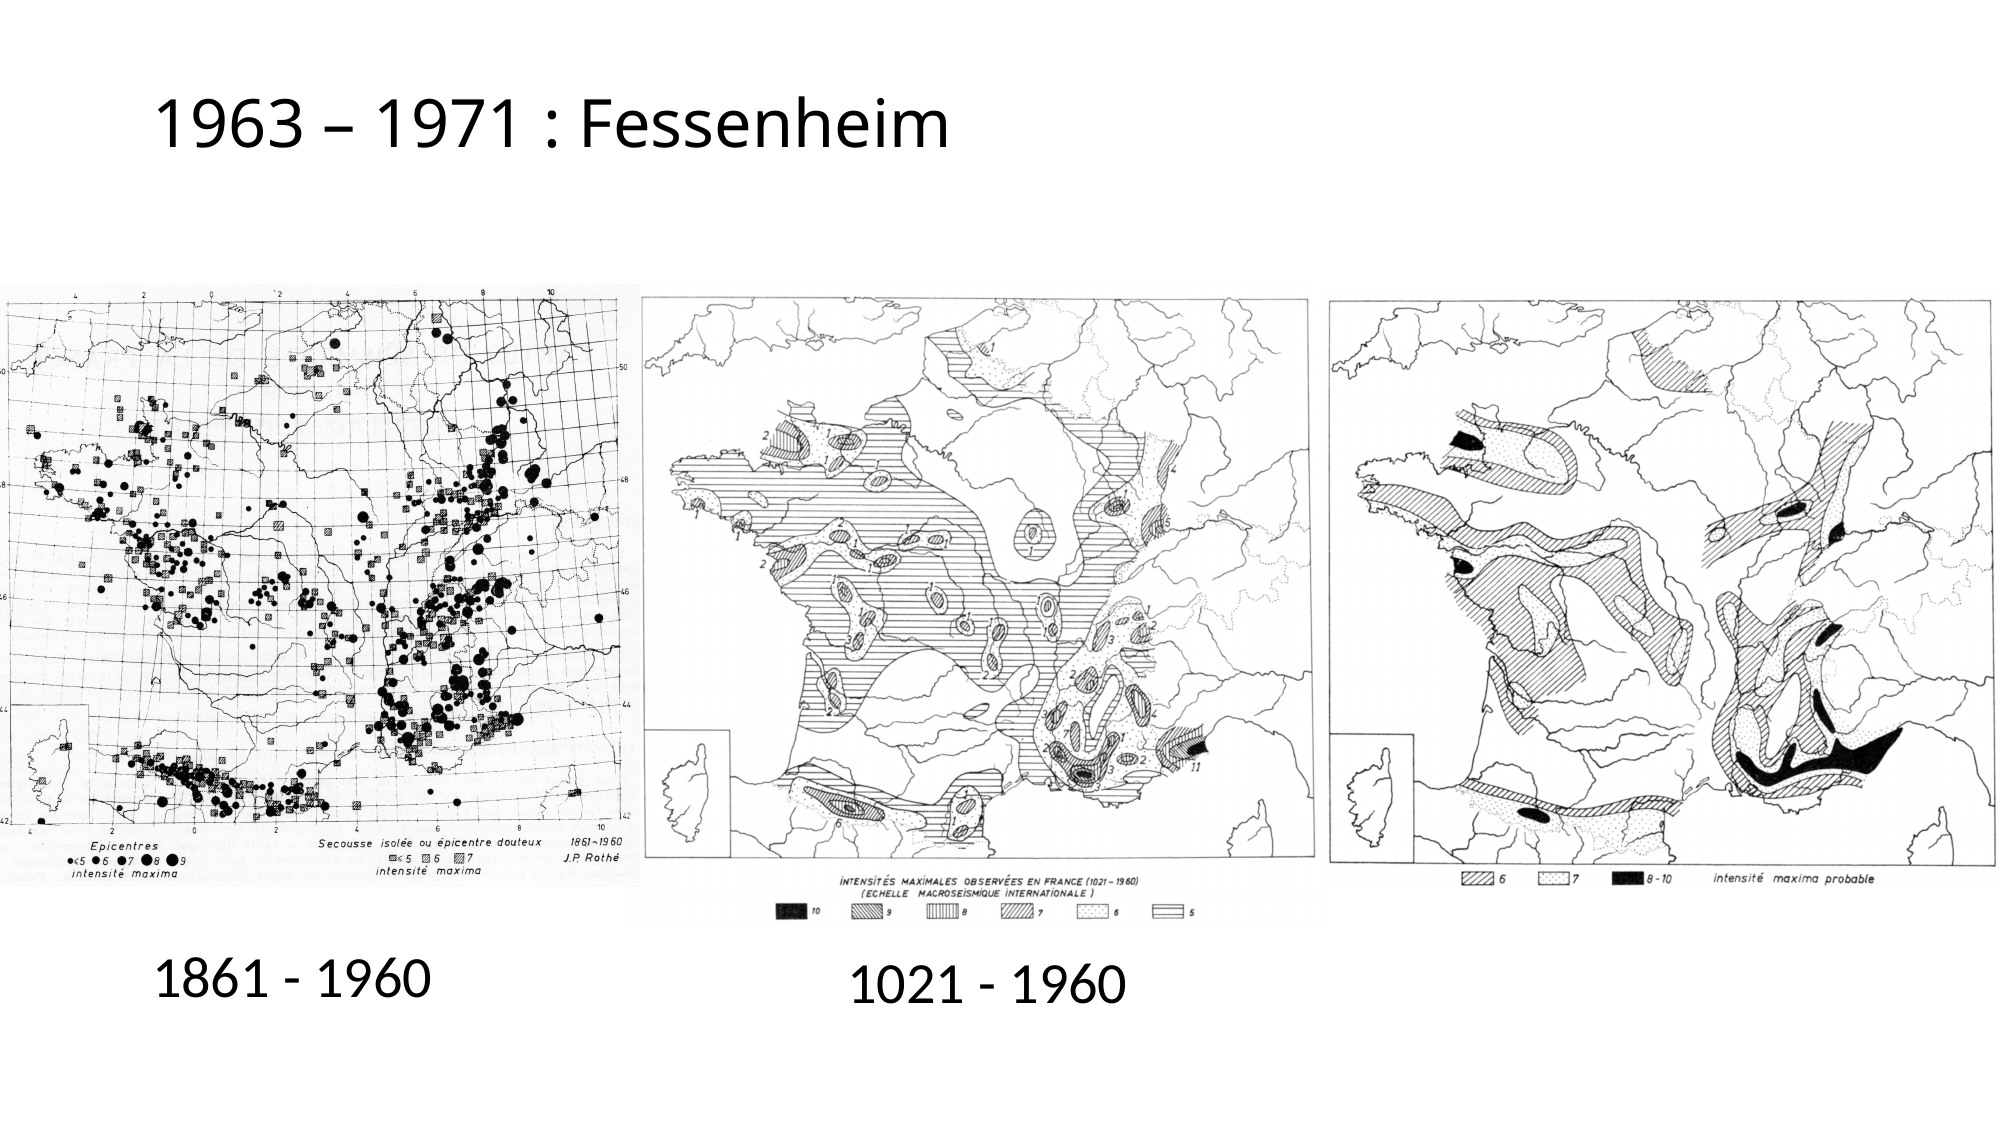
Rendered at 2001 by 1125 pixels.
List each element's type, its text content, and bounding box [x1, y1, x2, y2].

title 1963 – 1971 : Fessenheim [137, 59, 1863, 192]
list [627, 285, 1327, 929]
picture [1317, 285, 2000, 888]
picture [0, 284, 640, 887]
text_box 1861 - 1960 [137, 931, 472, 1017]
text_box 1021 - 1960 [832, 937, 1168, 1023]
